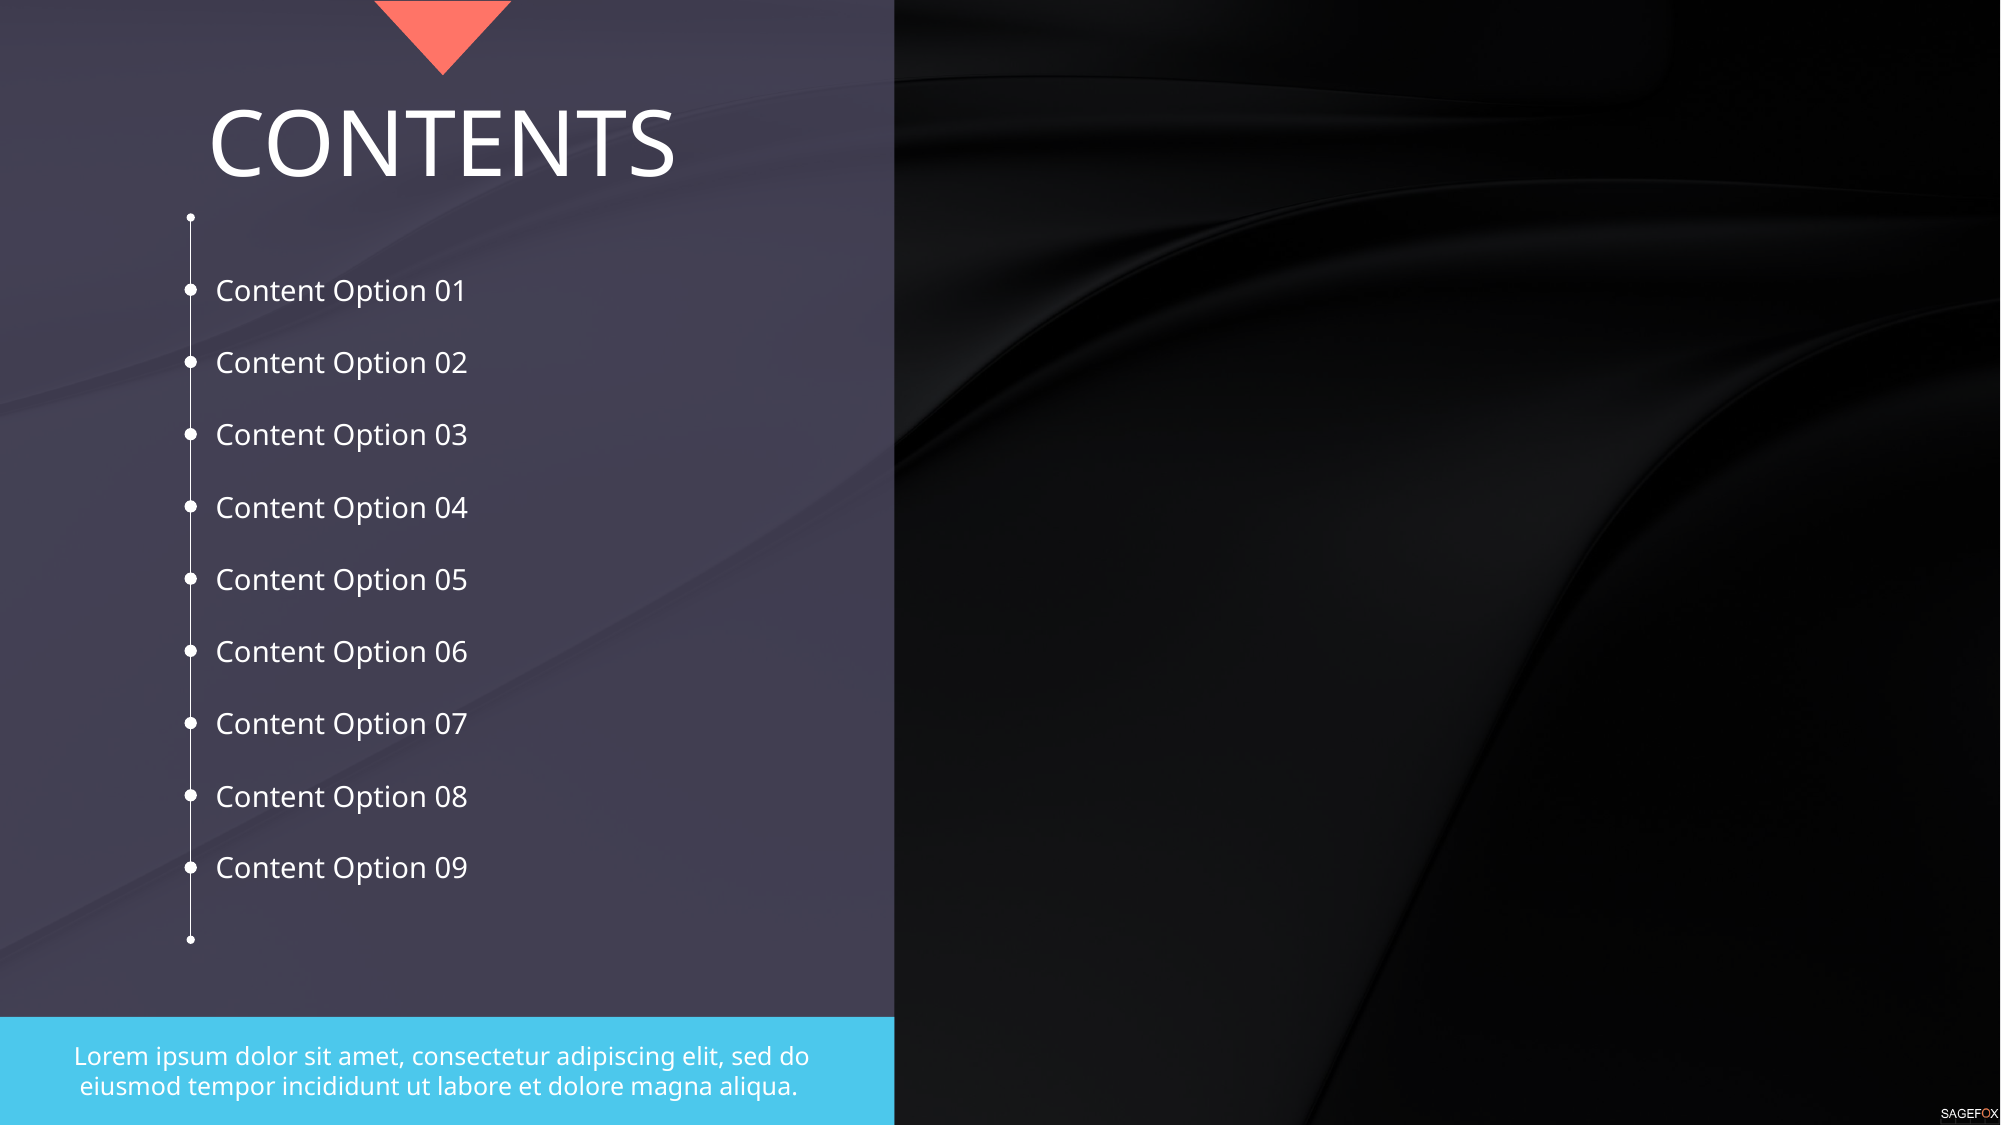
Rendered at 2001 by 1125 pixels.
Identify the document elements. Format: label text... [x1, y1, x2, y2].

text_box Content Option 01 [200, 264, 501, 315]
text_box Lorem ipsum dolor sit amet, consectetur adipiscing elit, sed do eiusmod tempor incididunt ut labore et dolore magna aliqua. [11, 1033, 874, 1108]
picture [895, 0, 2001, 1125]
text_box Content Option 03 [200, 408, 501, 459]
text_box Content Option 02 [200, 337, 501, 387]
text_box Content Option 08 [200, 770, 501, 821]
text_box CONTENTS [142, 77, 743, 202]
text_box Content Option 07 [200, 697, 501, 748]
text_box Content Option 09 [200, 842, 501, 893]
text_box Content Option 06 [200, 626, 501, 676]
text_box [371, 0, 514, 77]
text_box Content Option 05 [200, 554, 501, 604]
text_box [0, 1016, 895, 1125]
text_box [0, 0, 895, 1016]
text_box Content Option 04 [200, 481, 501, 532]
